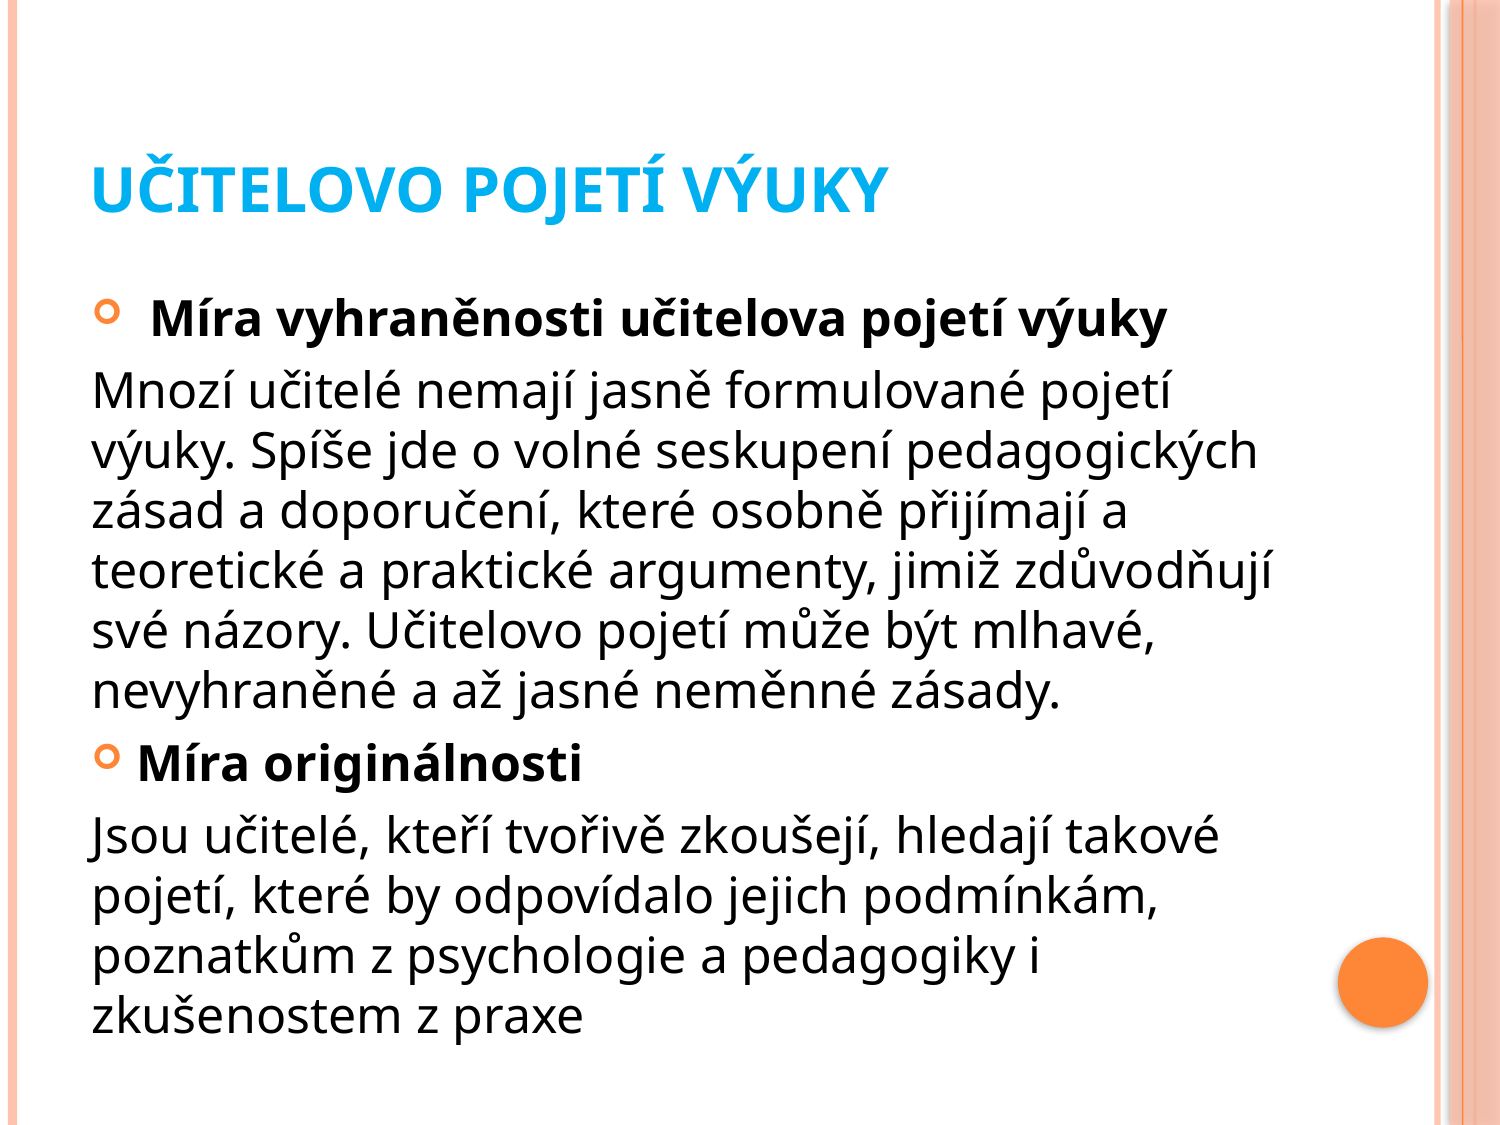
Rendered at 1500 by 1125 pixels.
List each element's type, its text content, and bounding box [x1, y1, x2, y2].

list Míra vyhraněnosti učitelova pojetí výuky Mnozí učitelé nemají jasně formulované pojetí výuky. Spíše jde o volné seskupení pedagogických zásad a doporučení, které osobně přijímají a teoretické a praktické argumenty, jimiž zdůvodňují své názory. Učitelovo pojetí může být mlhavé, nevyhraněné a až jasné neměnné zásady. Míra originálnosti Jsou učitelé, kteří tvořivě zkoušejí, hledají takové pojetí, které by odpovídalo jejich podmínkám, poznatkům z psychologie a pedagogiky i zkušenostem z praxe [76, 278, 1302, 1079]
title Učitelovo pojetí výuky [75, 45, 1300, 233]
